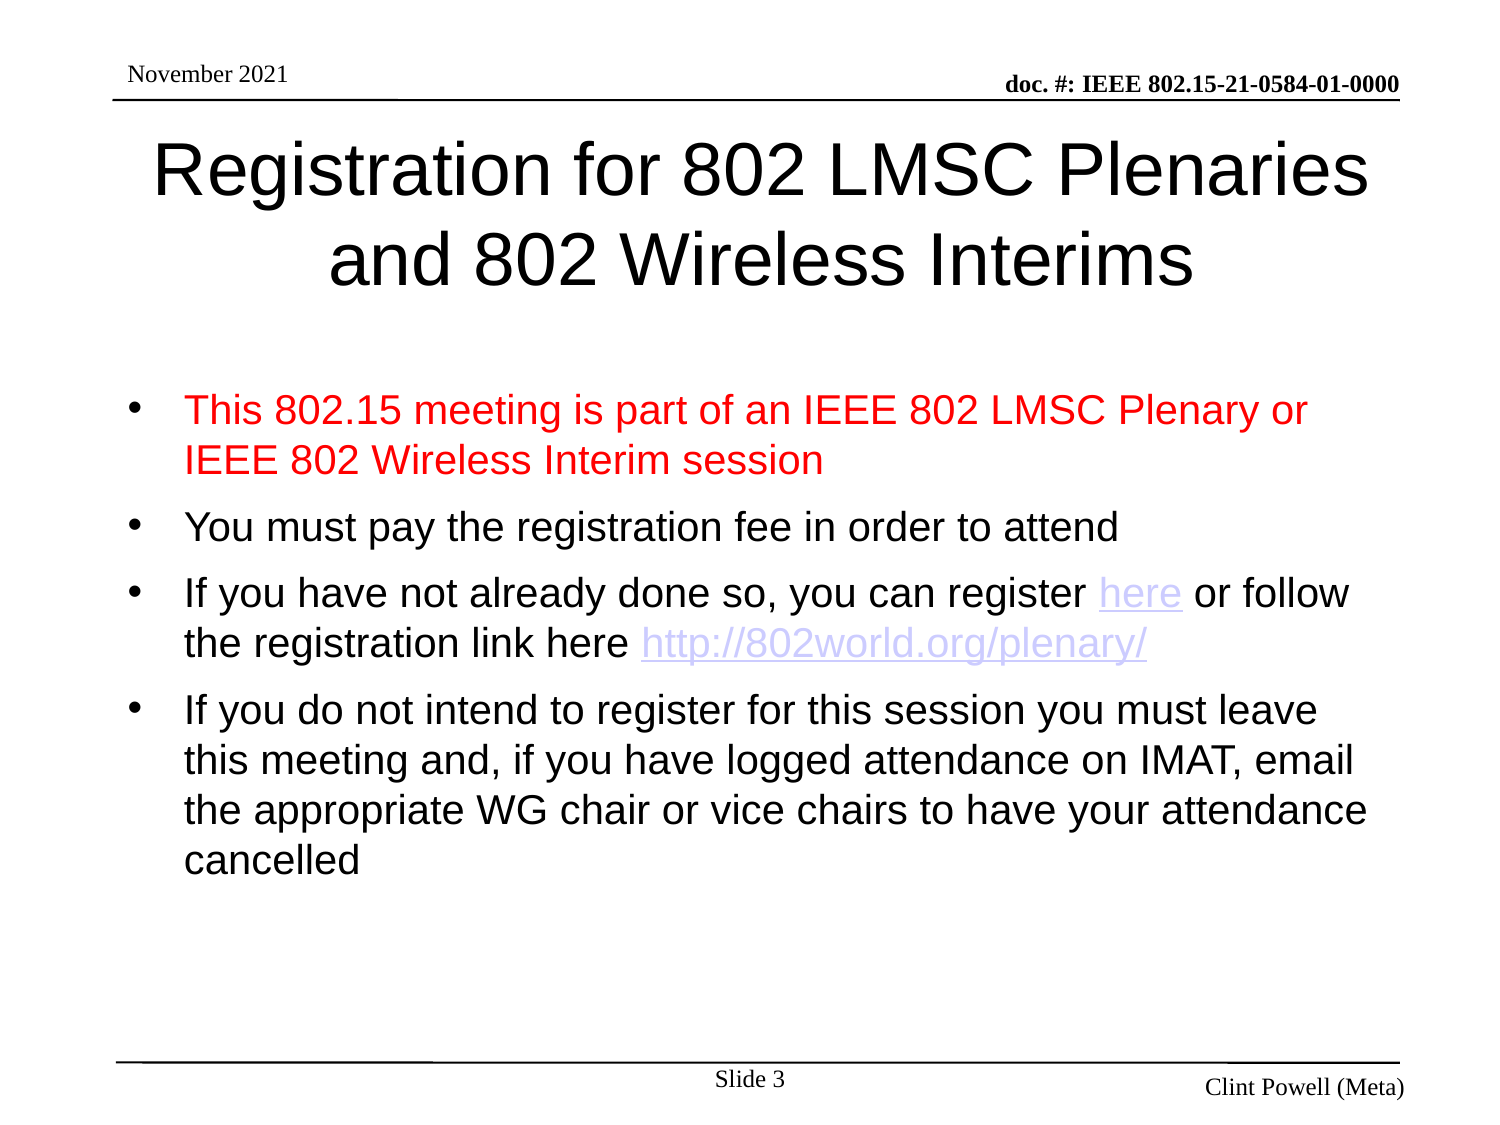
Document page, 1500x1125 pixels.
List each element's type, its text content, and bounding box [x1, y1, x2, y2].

slide_number Slide 3 [692, 1062, 808, 1122]
title Registration for 802 LMSC Plenaries and 802 Wireless Interims [125, 112, 1399, 327]
list This 802.15 meeting is part of an IEEE 802 LMSC Plenary or IEEE 802 Wireless Interim session You must pay the registration fee in order to attend If you have not already done so, you can register here or follow the registration link here http://802world.org/plenary/ If you do not intend to register for this session you must leave this meeting and, if you have logged attendance on IMAT, email the appropriate WG chair or vice chairs to have your attendance cancelled [112, 375, 1388, 1063]
